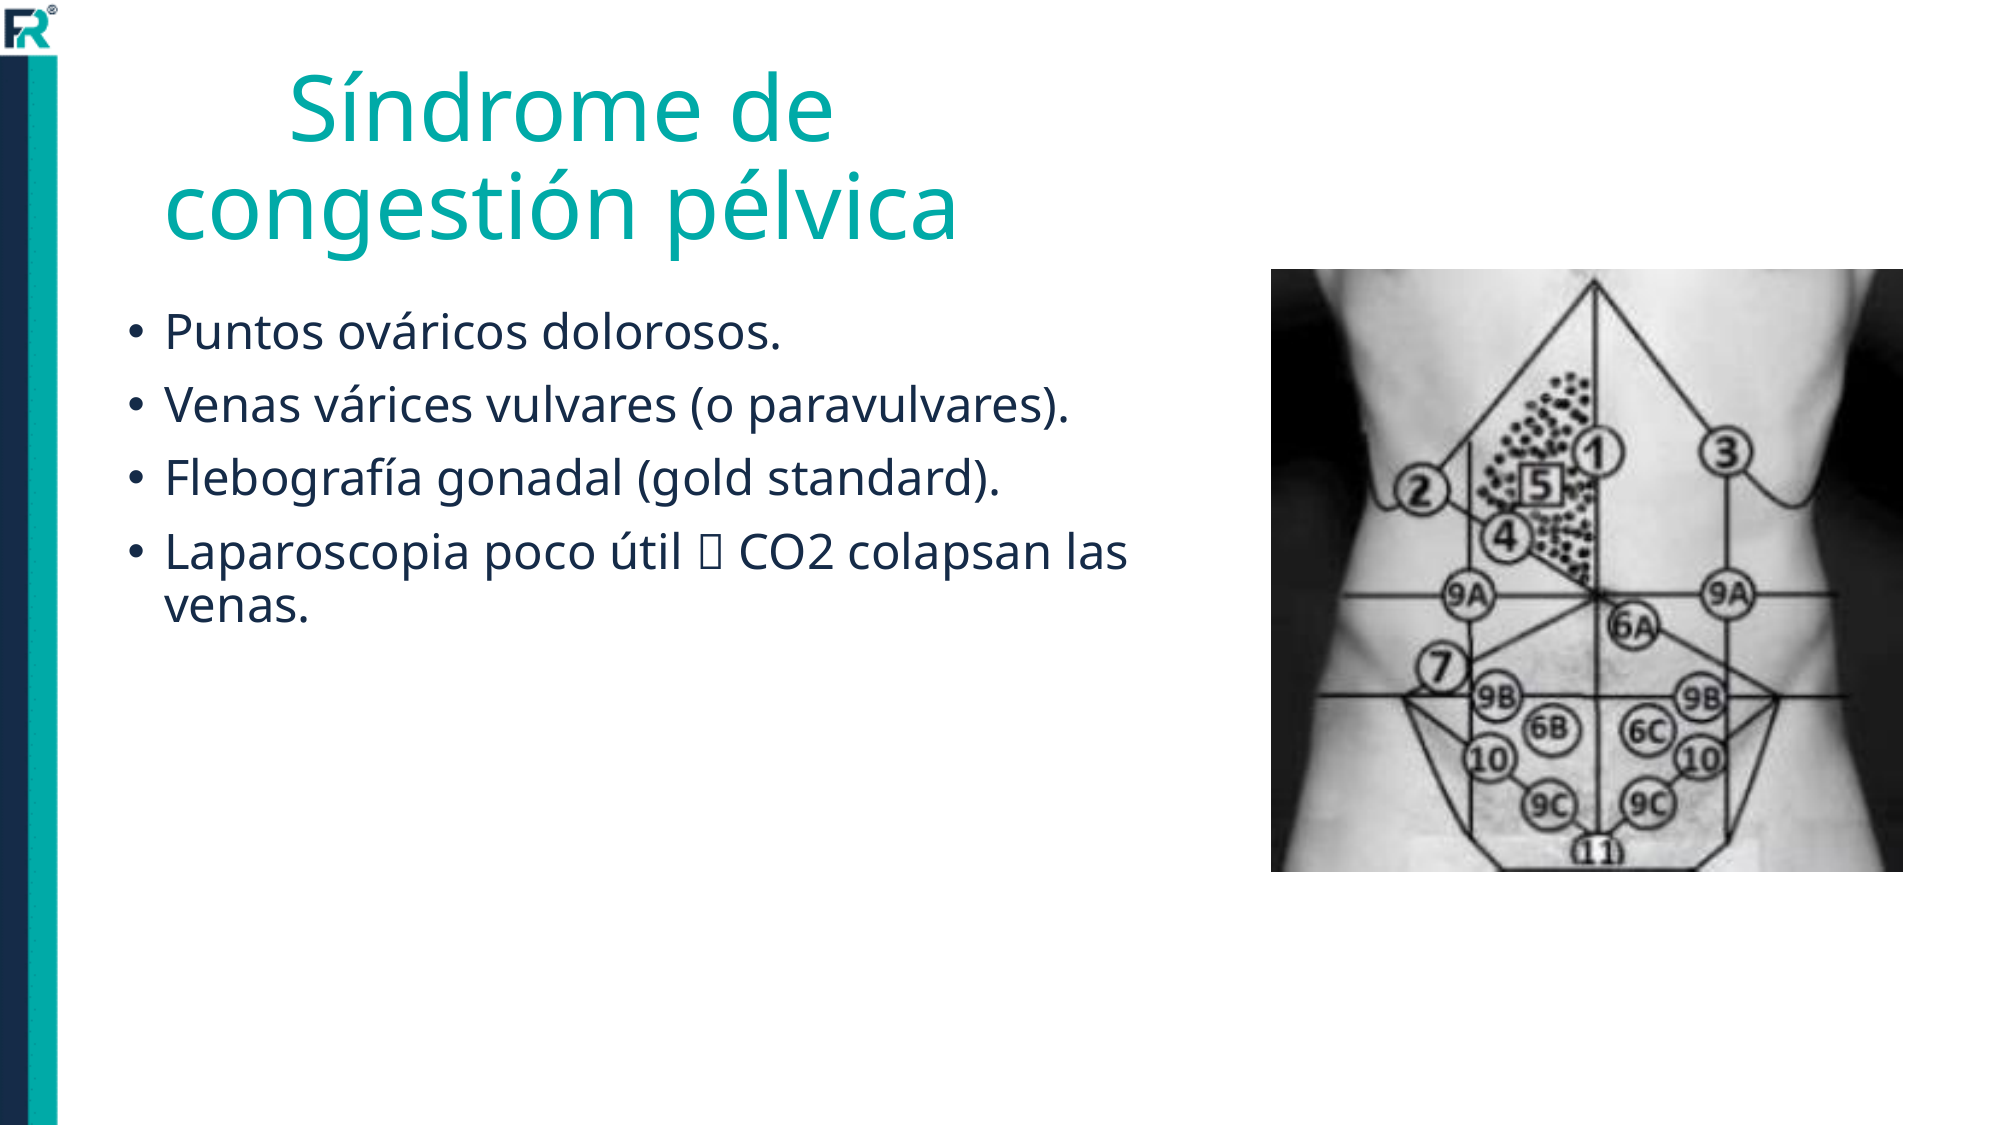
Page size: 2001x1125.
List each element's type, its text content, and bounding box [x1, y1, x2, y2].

text_box Síndrome de congestión pélvica [112, 52, 1013, 270]
list Puntos ováricos dolorosos. Venas várices vulvares (o paravulvares). Flebografía gonadal (gold standard). Laparoscopia poco útil  CO2 colapsan las venas. [112, 299, 1202, 643]
picture [0, 0, 2001, 1125]
